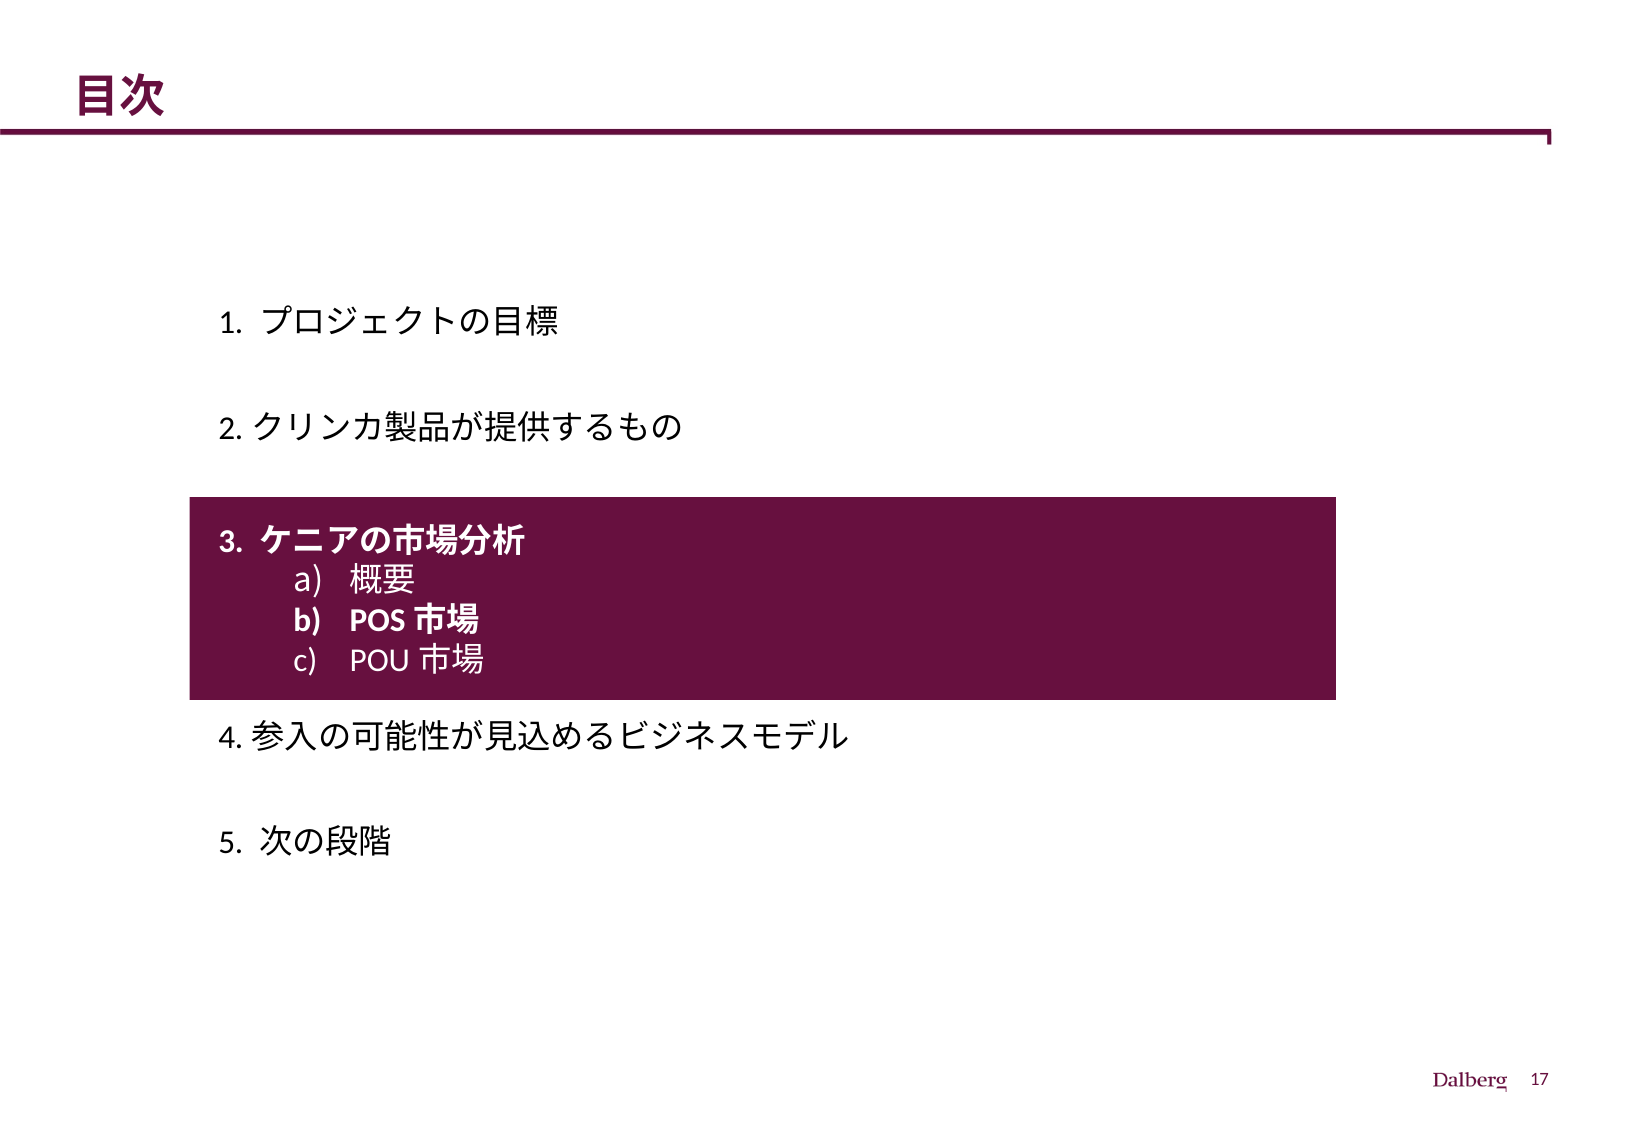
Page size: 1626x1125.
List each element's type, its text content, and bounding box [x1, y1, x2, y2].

text_box 1. プロジェクトの目標 [189, 285, 1336, 356]
text_box 2.クリンカ製品が提供するもの [189, 391, 1336, 462]
text_box 5. 次の段階 [189, 805, 1336, 876]
picture [1433, 1072, 1507, 1092]
title 目次 [73, 22, 1552, 123]
text_box 4.参入の可能性が見込めるビジネスモデル [189, 699, 1336, 770]
picture [0, 125, 1625, 146]
text_box 3. ケニアの市場分析 概要 POS市場 POU市場 [189, 497, 1336, 699]
